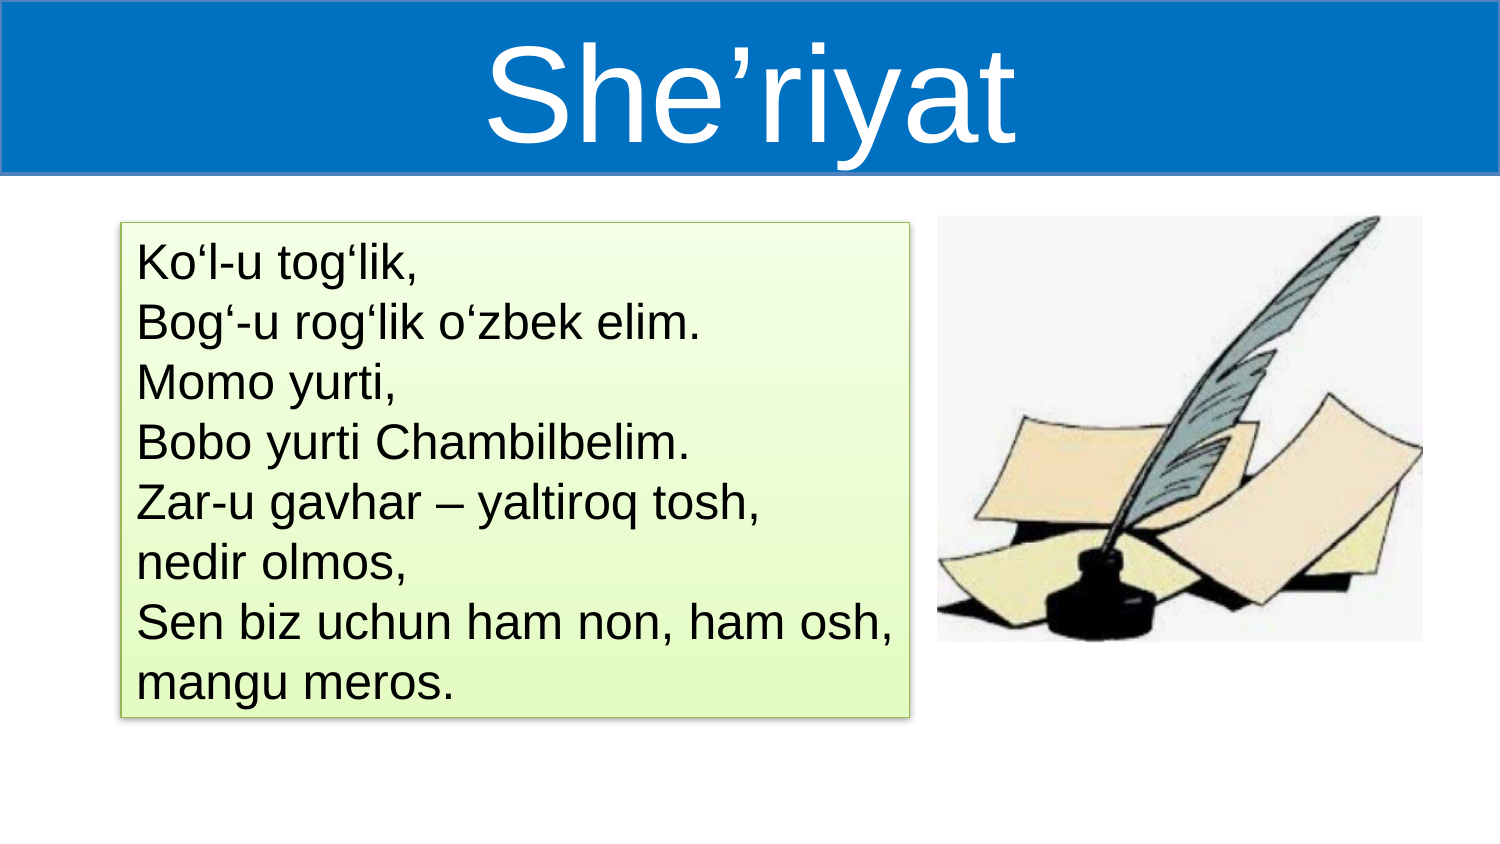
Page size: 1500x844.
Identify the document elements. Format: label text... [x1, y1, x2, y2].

text_box Ko‘l-u tog‘lik, Bog‘-u rog‘lik o‘zbek elim. Momo yurti, Bobo yurti Chambilbelim. Zar-u gavhar – yaltiroq tosh, nedir olmos, Sen biz uchun ham non, ham osh, mangu meros. [120, 222, 910, 718]
title She’riyat [0, 0, 1500, 176]
picture [937, 210, 1423, 645]
